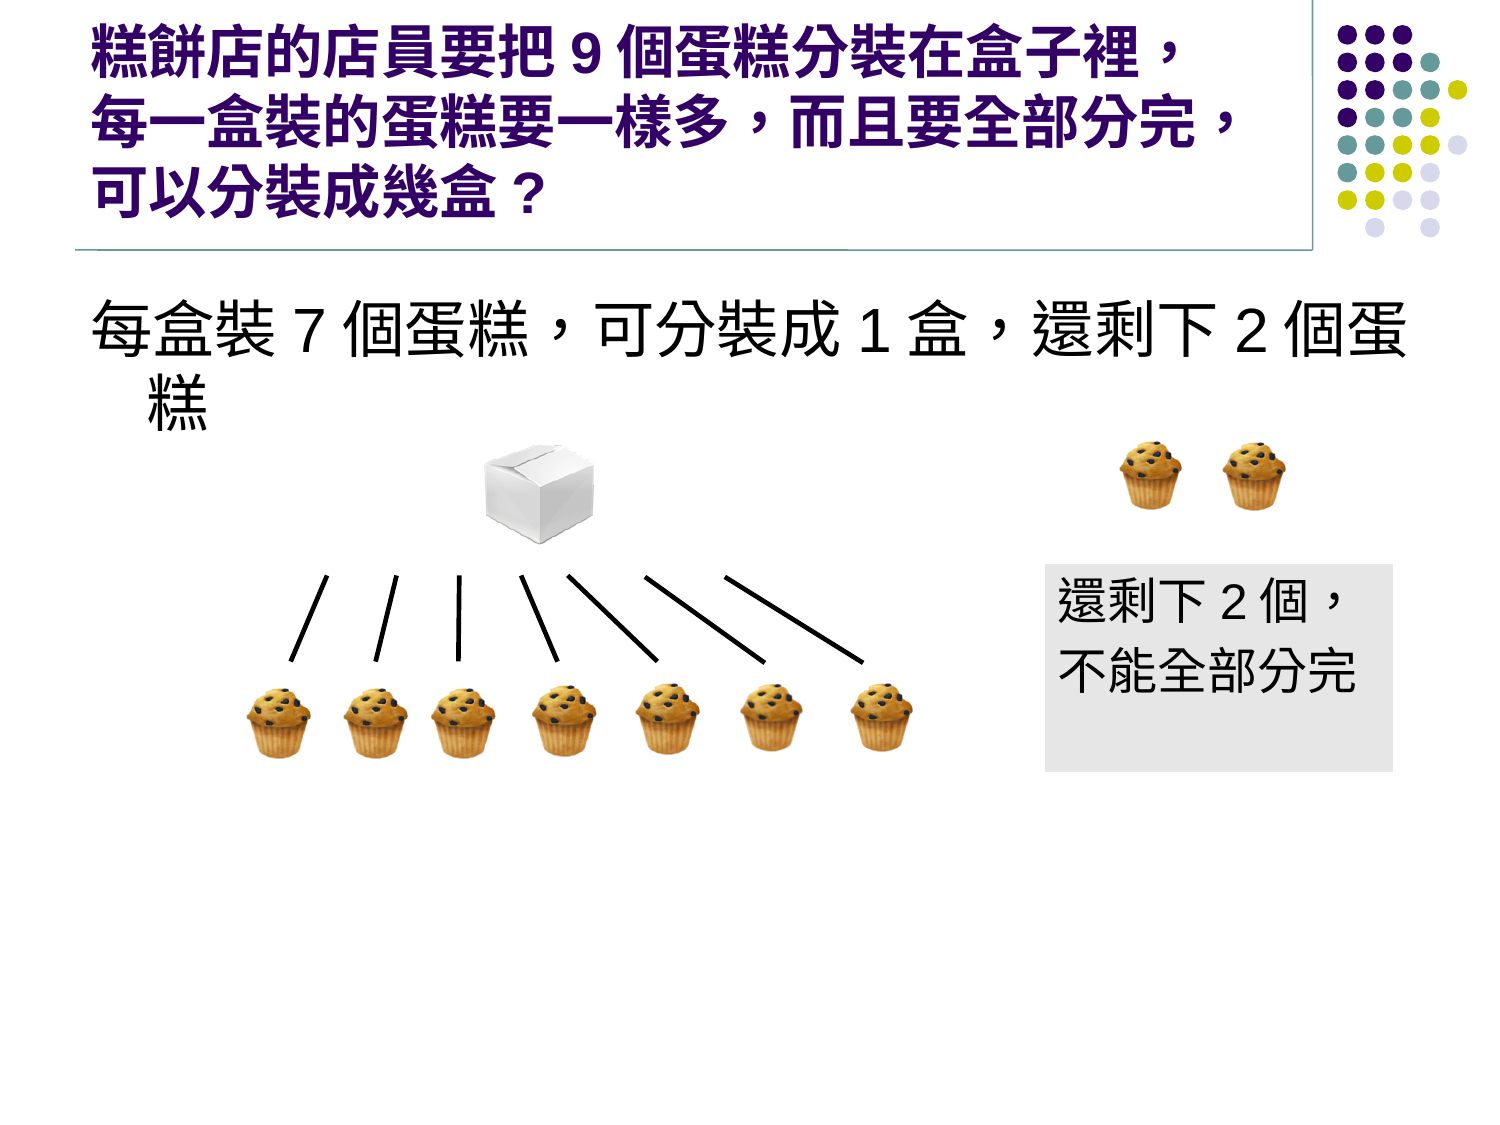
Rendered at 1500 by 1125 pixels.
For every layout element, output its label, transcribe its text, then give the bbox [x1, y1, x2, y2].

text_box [241, 439, 917, 761]
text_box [1115, 439, 1290, 512]
list 每盒裝7個蛋糕，可分裝成1盒，還剩下2個蛋糕 [75, 282, 1425, 1006]
text_box 還剩下2個， 不能全部分完 [1042, 562, 1395, 774]
title 糕餅店的店員要把9個蛋糕分裝在盒子裡， 每一盒裝的蛋糕要一樣多，而且要全部分完，可以分裝成幾盒? [75, 20, 1313, 233]
